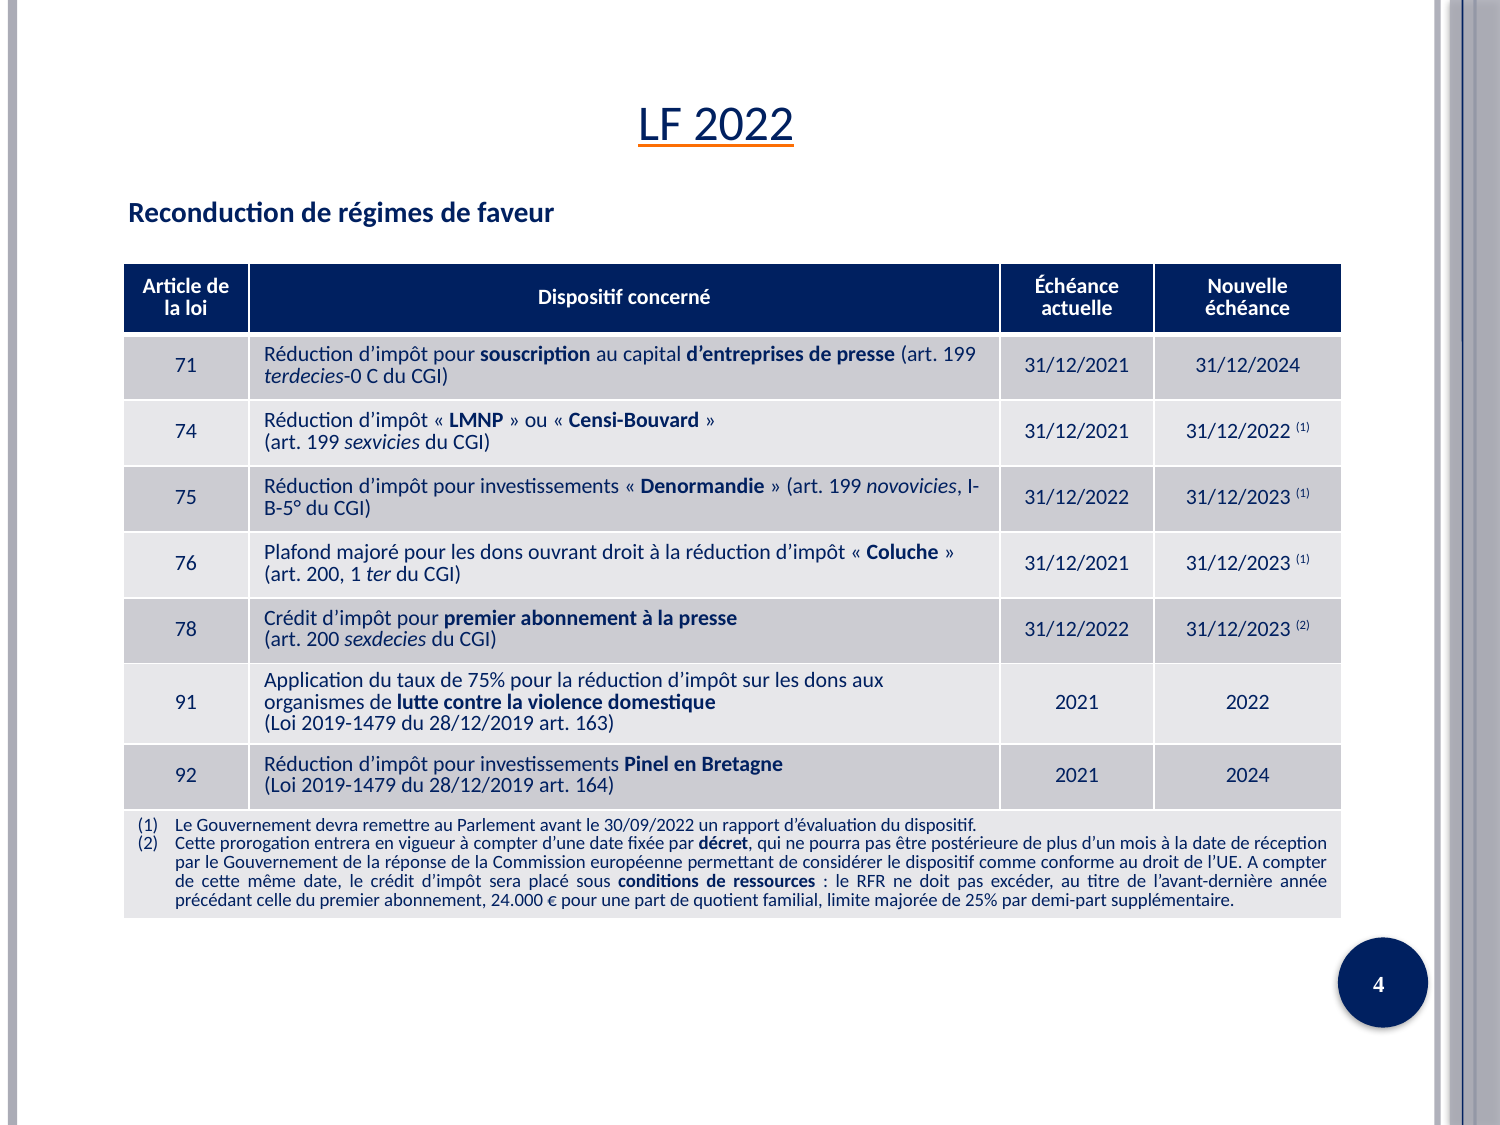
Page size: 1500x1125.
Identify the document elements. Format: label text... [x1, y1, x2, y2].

table_cell Réduction d’impôt pour investissements « Denormandie » (art. 199 novovicies, I-B-5° du CGI) [250, 467, 999, 531]
table_cell 91 [124, 664, 248, 743]
table_cell 76 [124, 533, 248, 597]
table_cell 71 [124, 337, 248, 399]
table_cell 31/12/2021 [1001, 533, 1153, 597]
table_header Échéance actuelle [1001, 264, 1153, 332]
table_cell Réduction d’impôt pour souscription au capital d’entreprises de presse (art. 199 terdecies-0 C du CGI) [250, 337, 999, 399]
text_box 4 [1328, 940, 1429, 1026]
table_cell 75 [124, 467, 248, 531]
table_cell 31/12/2022 [1001, 467, 1153, 531]
table_cell 31/12/2021 [1001, 337, 1153, 399]
table_cell Réduction d’impôt « LMNP » ou « Censi-Bouvard » (art. 199 sexvicies du CGI) [250, 401, 999, 465]
text_box [88, 160, 1314, 1035]
table_cell 2024 [1155, 745, 1341, 809]
table_cell 31/12/2021 [1001, 401, 1153, 465]
table_cell 2021 [1001, 664, 1153, 743]
table_cell 31/12/2023 (2) [1155, 599, 1341, 663]
table_header Dispositif concerné [250, 264, 999, 332]
table_cell Crédit d’impôt pour premier abonnement à la presse (art. 200 sexdecies du CGI) [250, 599, 999, 663]
table_cell 78 [124, 599, 248, 663]
table_cell 31/12/2023 (1) [1155, 467, 1341, 531]
table_cell Le Gouvernement devra remettre au Parlement avant le 30/09/2022 un rapport d’évaluation du dispositif. Cette prorogation entrera en vigueur à compter d’une date fixée par décret, qui ne pourra pas être postérieure de plus d’un mois à la date de réception par le Gouvernement de la réponse de la Commission européenne permettant de considérer le dispositif comme conforme au droit de l’UE. A compter de cette même date, le crédit d’impôt sera placé sous conditions de ressources : le RFR ne doit pas excéder, au titre de l’avant-dernière année précédant celle du premier abonnement, 24.000 € pour une part de quotient familial, limite majorée de 25% par demi-part supplémentaire. [124, 811, 1341, 918]
table_cell 74 [124, 401, 248, 465]
table_cell 31/12/2024 [1155, 337, 1341, 399]
table_cell 92 [124, 745, 248, 809]
table_header Nouvelle échéance [1155, 264, 1341, 332]
table_cell 2021 [1001, 745, 1153, 809]
table_cell Plafond majoré pour les dons ouvrant droit à la réduction d’impôt « Coluche » (art. 200, 1 ter du CGI) [250, 533, 999, 597]
table_cell 2022 [1155, 664, 1341, 743]
table_header Article de la loi [124, 264, 248, 332]
table_cell 31/12/2022 (1) [1155, 401, 1341, 465]
table_cell 31/12/2022 [1001, 599, 1153, 663]
table_cell Application du taux de 75% pour la réduction d’impôt sur les dons aux organismes de lutte contre la violence domestique (Loi 2019-1479 du 28/12/2019 art. 163) [250, 664, 999, 743]
table_cell Réduction d’impôt pour investissements Pinel en Bretagne (Loi 2019-1479 du 28/12/2019 art. 164) [250, 745, 999, 809]
title LF 2022 [103, 63, 1329, 159]
text_box Reconduction de régimes de faveur [113, 185, 1329, 882]
table_cell 31/12/2023 (1) [1155, 533, 1341, 597]
